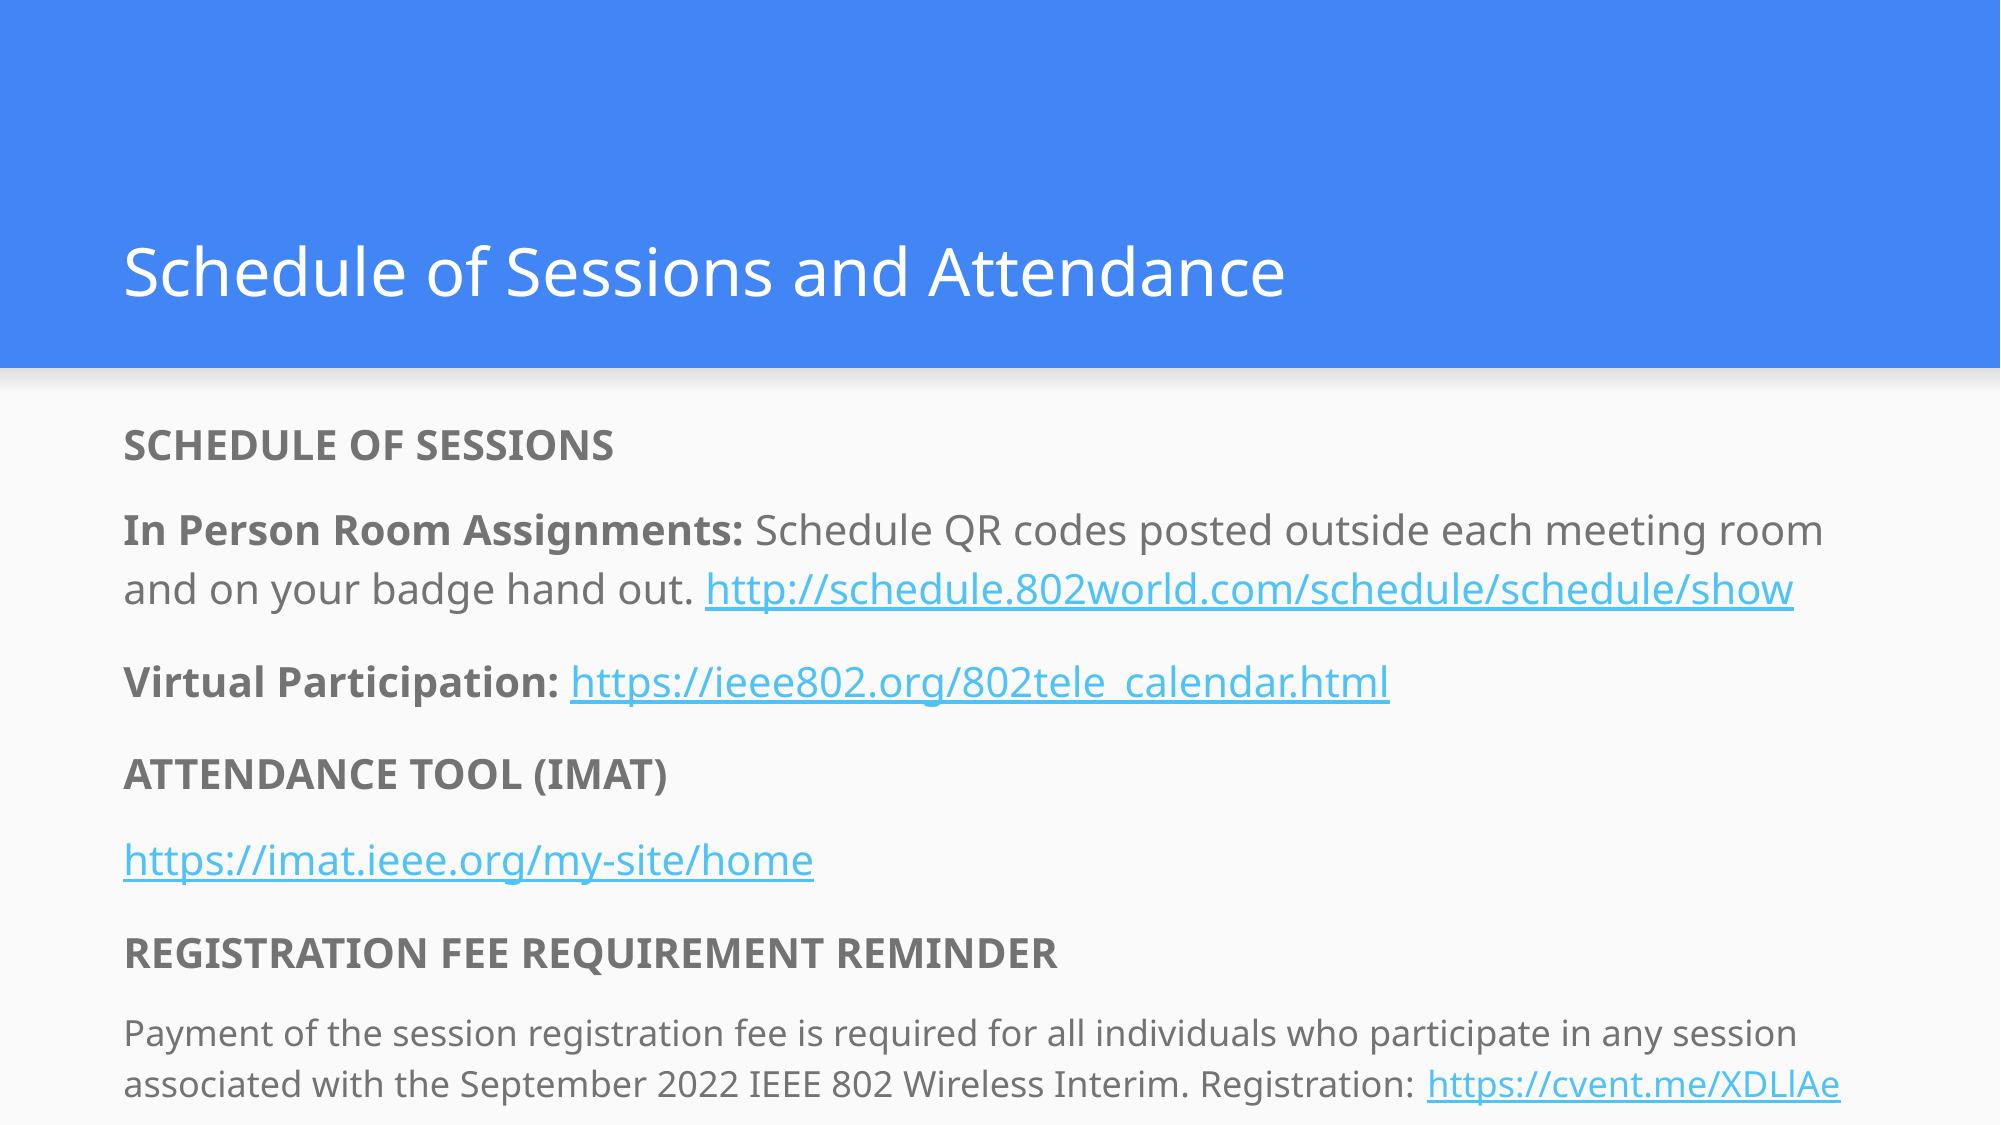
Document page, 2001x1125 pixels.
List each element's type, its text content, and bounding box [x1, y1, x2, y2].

list SCHEDULE OF SESSIONS In Person Room Assignments: Schedule QR codes posted outside each meeting room and on your badge hand out. http://schedule.802world.com/schedule/schedule/show Virtual Participation: https://ieee802.org/802tele_calendar.html ATTENDANCE TOOL (IMAT) https://imat.ieee.org/my-site/home REGISTRATION FEE REQUIREMENT REMINDER Payment of the session registration fee is required for all individuals who participate in any session associated with the September 2022 IEEE 802 Wireless Interim. Registration: https://cvent.me/XDLlAe [103, 391, 1872, 1125]
title Schedule of Sessions and Attendance [103, 161, 1902, 330]
